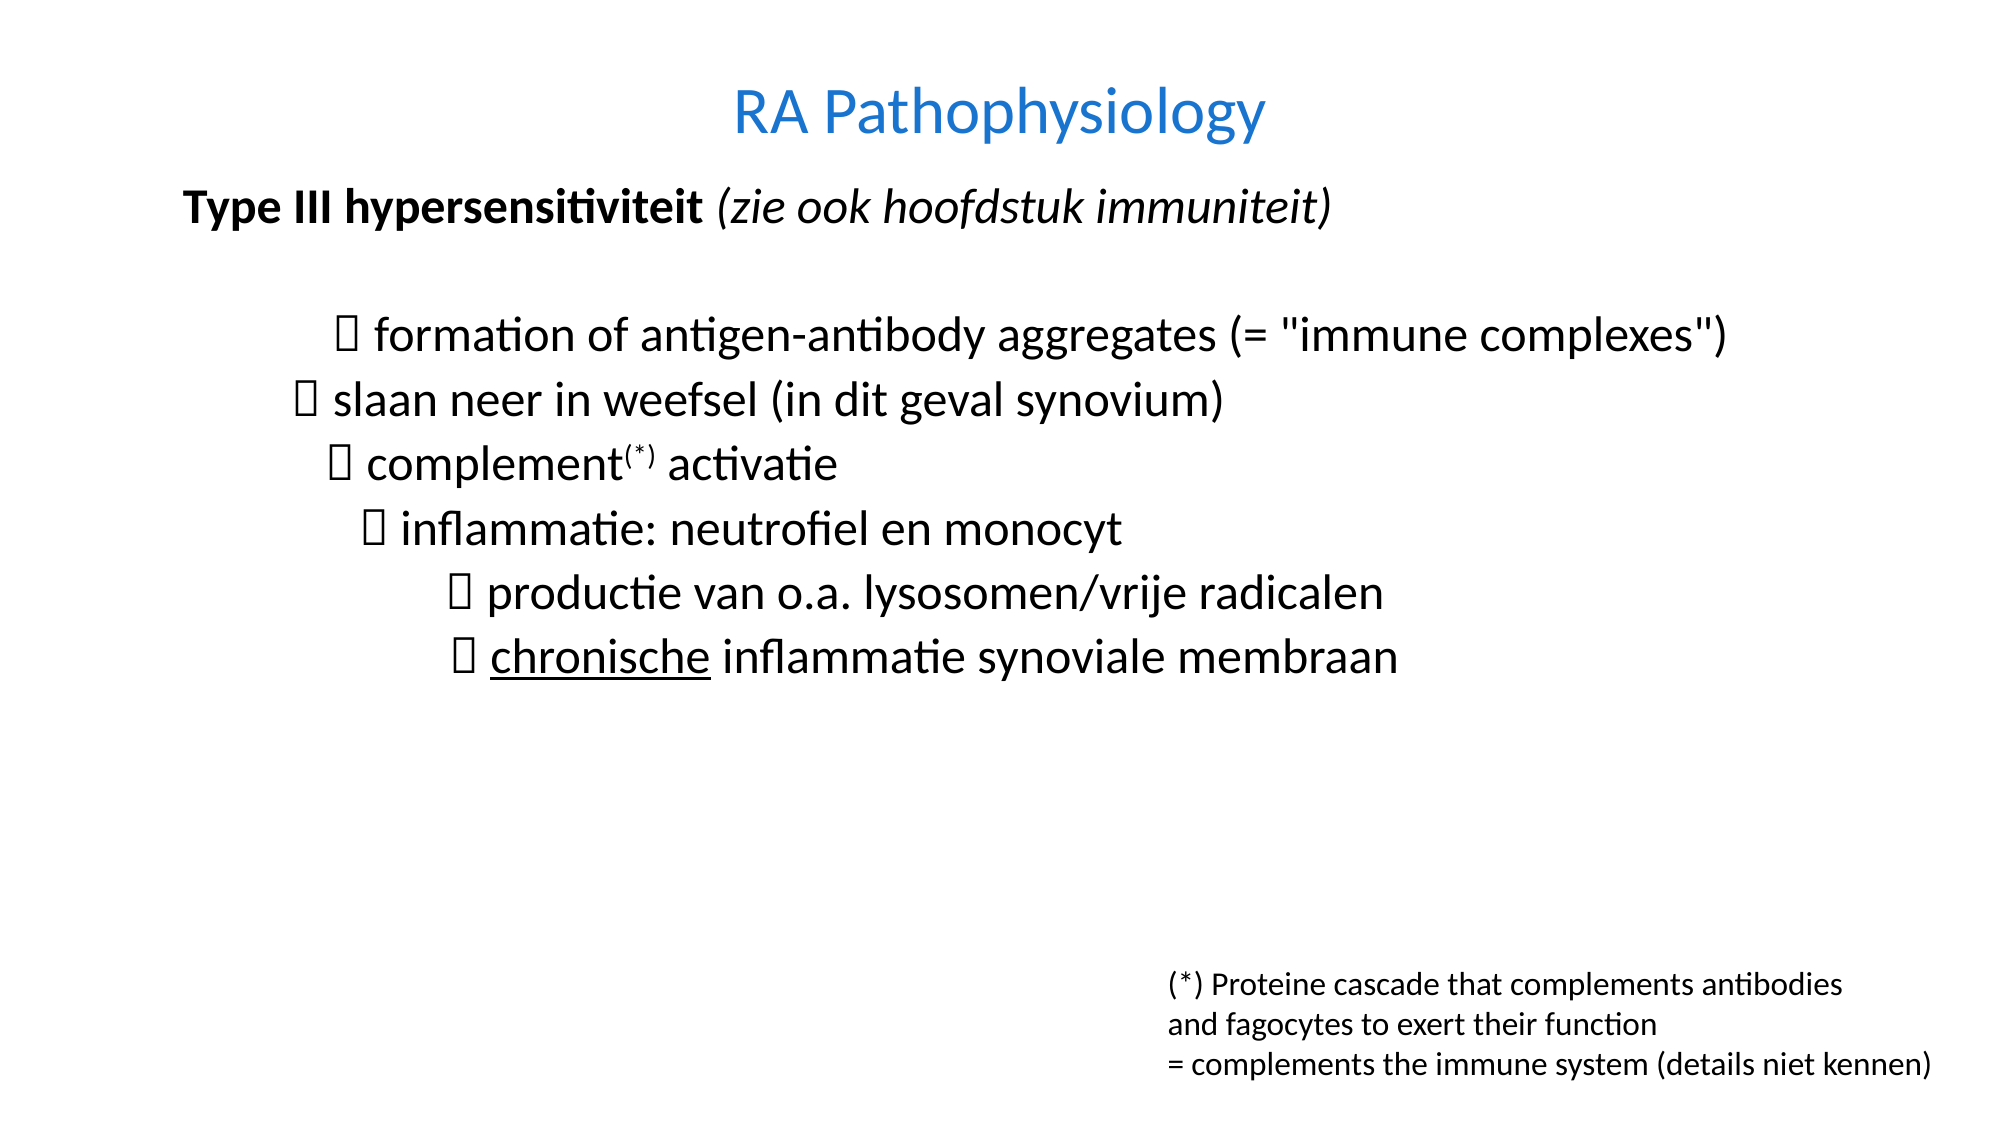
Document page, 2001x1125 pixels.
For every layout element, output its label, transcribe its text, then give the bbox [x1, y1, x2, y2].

text_box (*) Proteine cascade that complements antibodies and fagocytes to exert their function = complements the immune system (details niet kennen) [1152, 954, 1979, 1090]
list Type III hypersensitiviteit (zie ook hoofdstuk immuniteit)  formation of antigen-antibody aggregates (= "immune complexes")  slaan neer in weefsel (in dit geval synovium)  complement(*) activatie  inflammatie: neutrofiel en monocyt  productie van o.a. lysosomen/vrije radicalen  chronische inflammatie synoviale membraan [92, 172, 2000, 1023]
title RA Pathophysiology [301, 0, 1700, 148]
